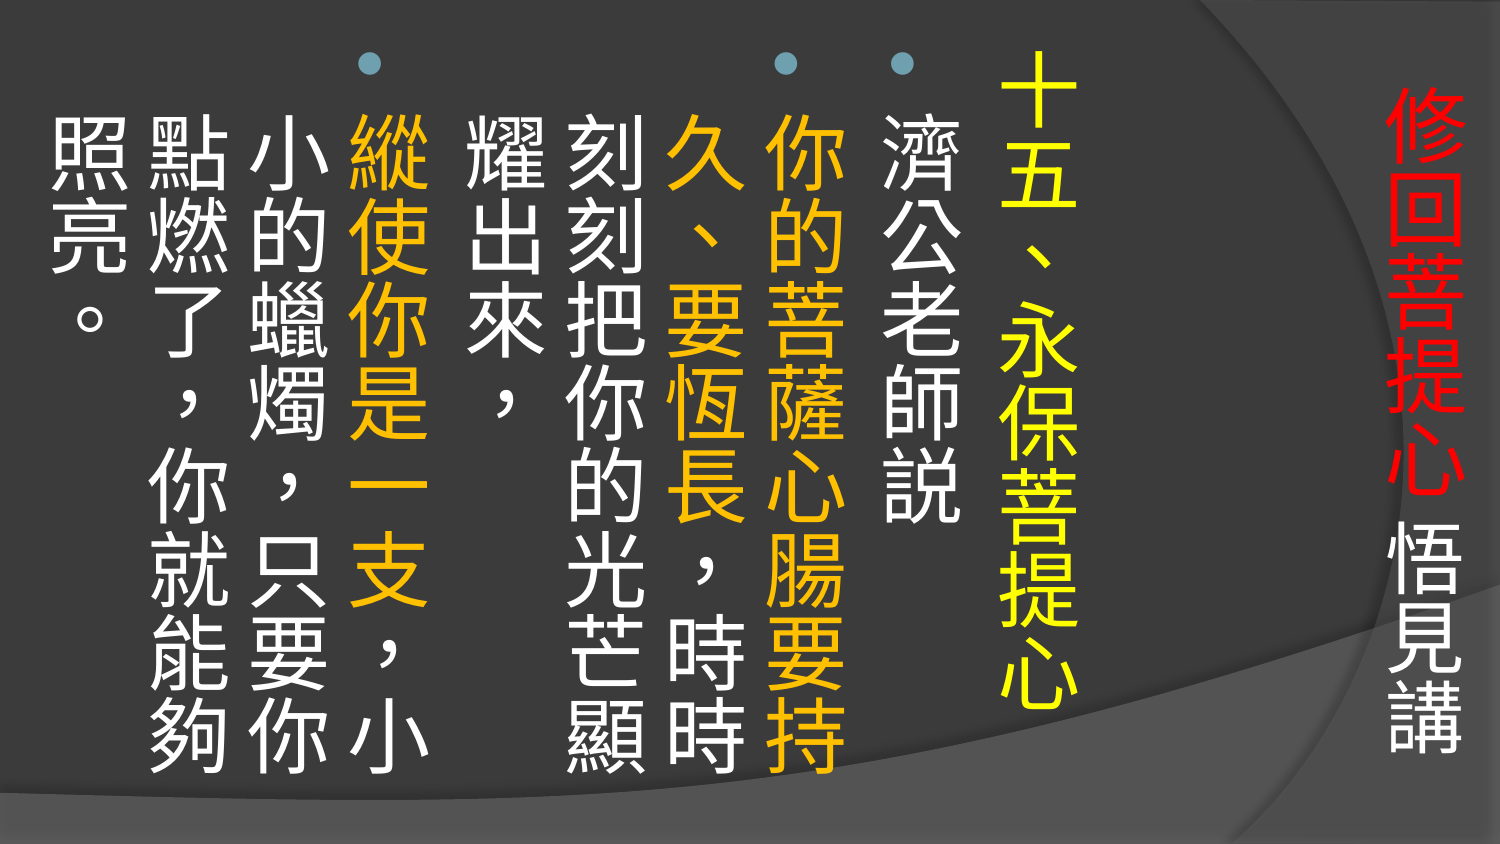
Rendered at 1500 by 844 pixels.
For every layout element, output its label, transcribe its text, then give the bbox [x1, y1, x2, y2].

list 十五、永保菩提心 濟公老師説 你的菩薩心腸要持久、要恆長，時時刻刻把你的光芒顯耀出來， 縱使你是一支，小小的蠟燭，只要你點燃了，你就能夠照亮。 [29, 27, 1365, 820]
title 修回菩提心 悟見講 [1364, 21, 1483, 820]
